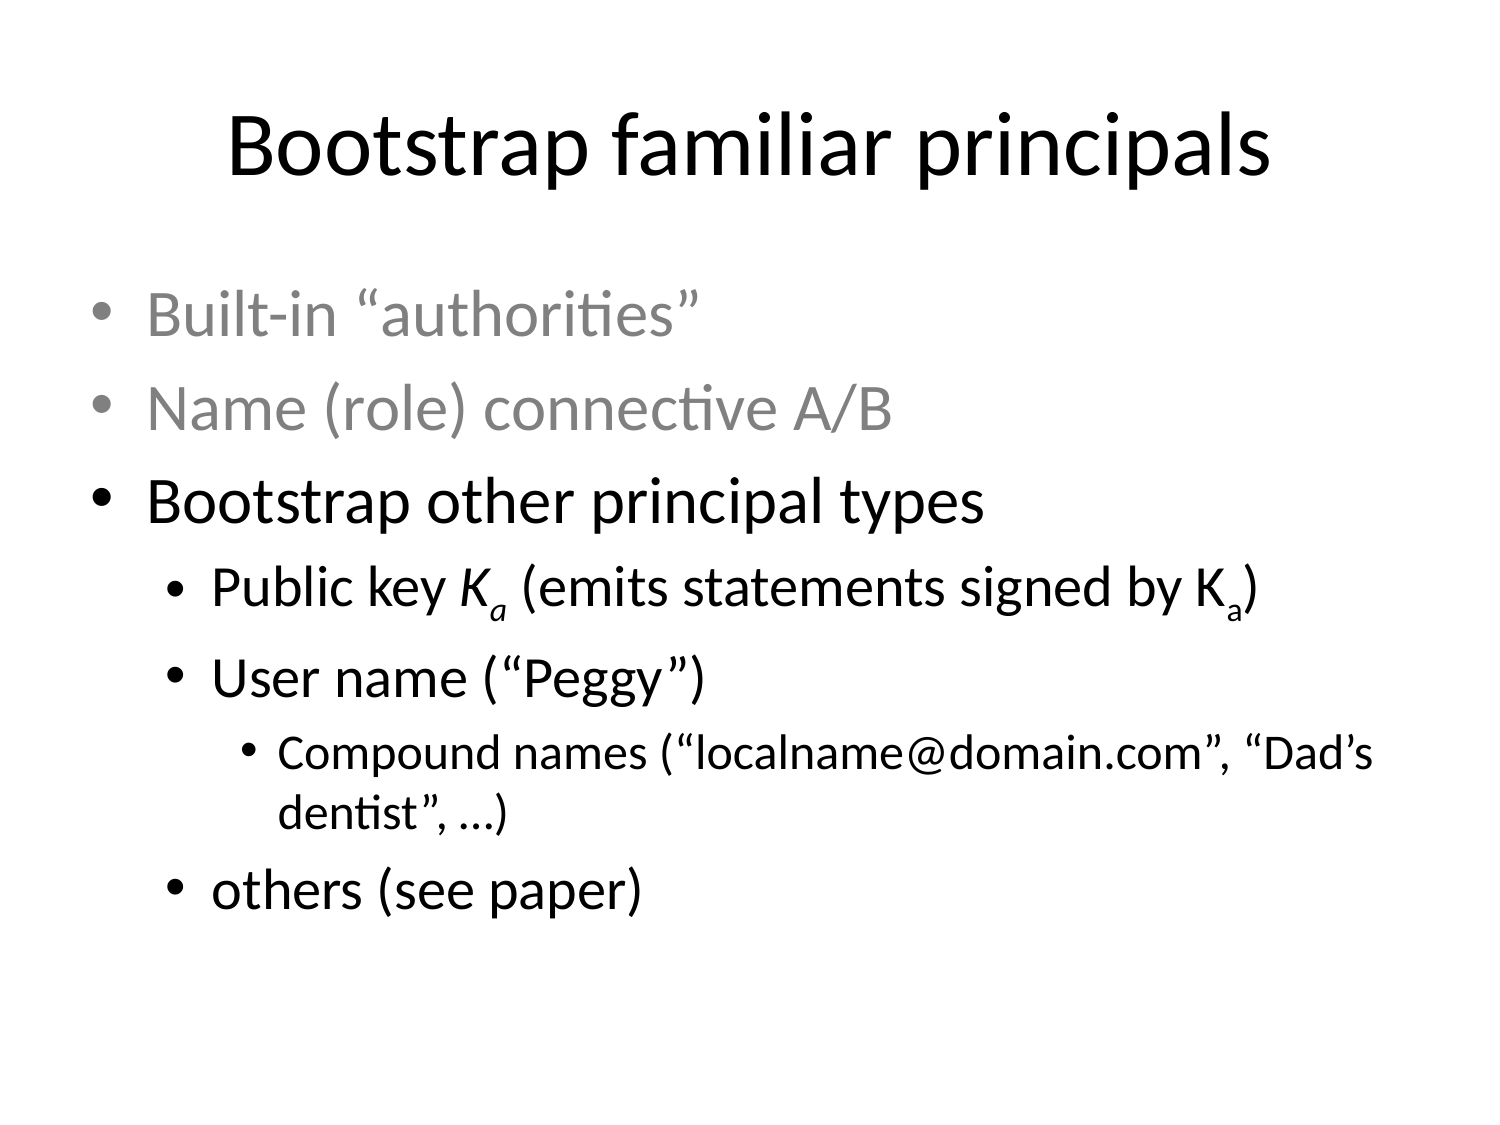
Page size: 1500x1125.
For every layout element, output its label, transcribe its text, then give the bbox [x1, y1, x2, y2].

title Bootstrap familiar principals [75, 45, 1425, 233]
list Built-in “authorities” Name (role) connective A/B Bootstrap other principal types Public key Ka (emits statements signed by Ka) User name (“Peggy”) Compound names (“localname@domain.com”, “Dad’s dentist”, …) others (see paper) [75, 262, 1425, 1005]
